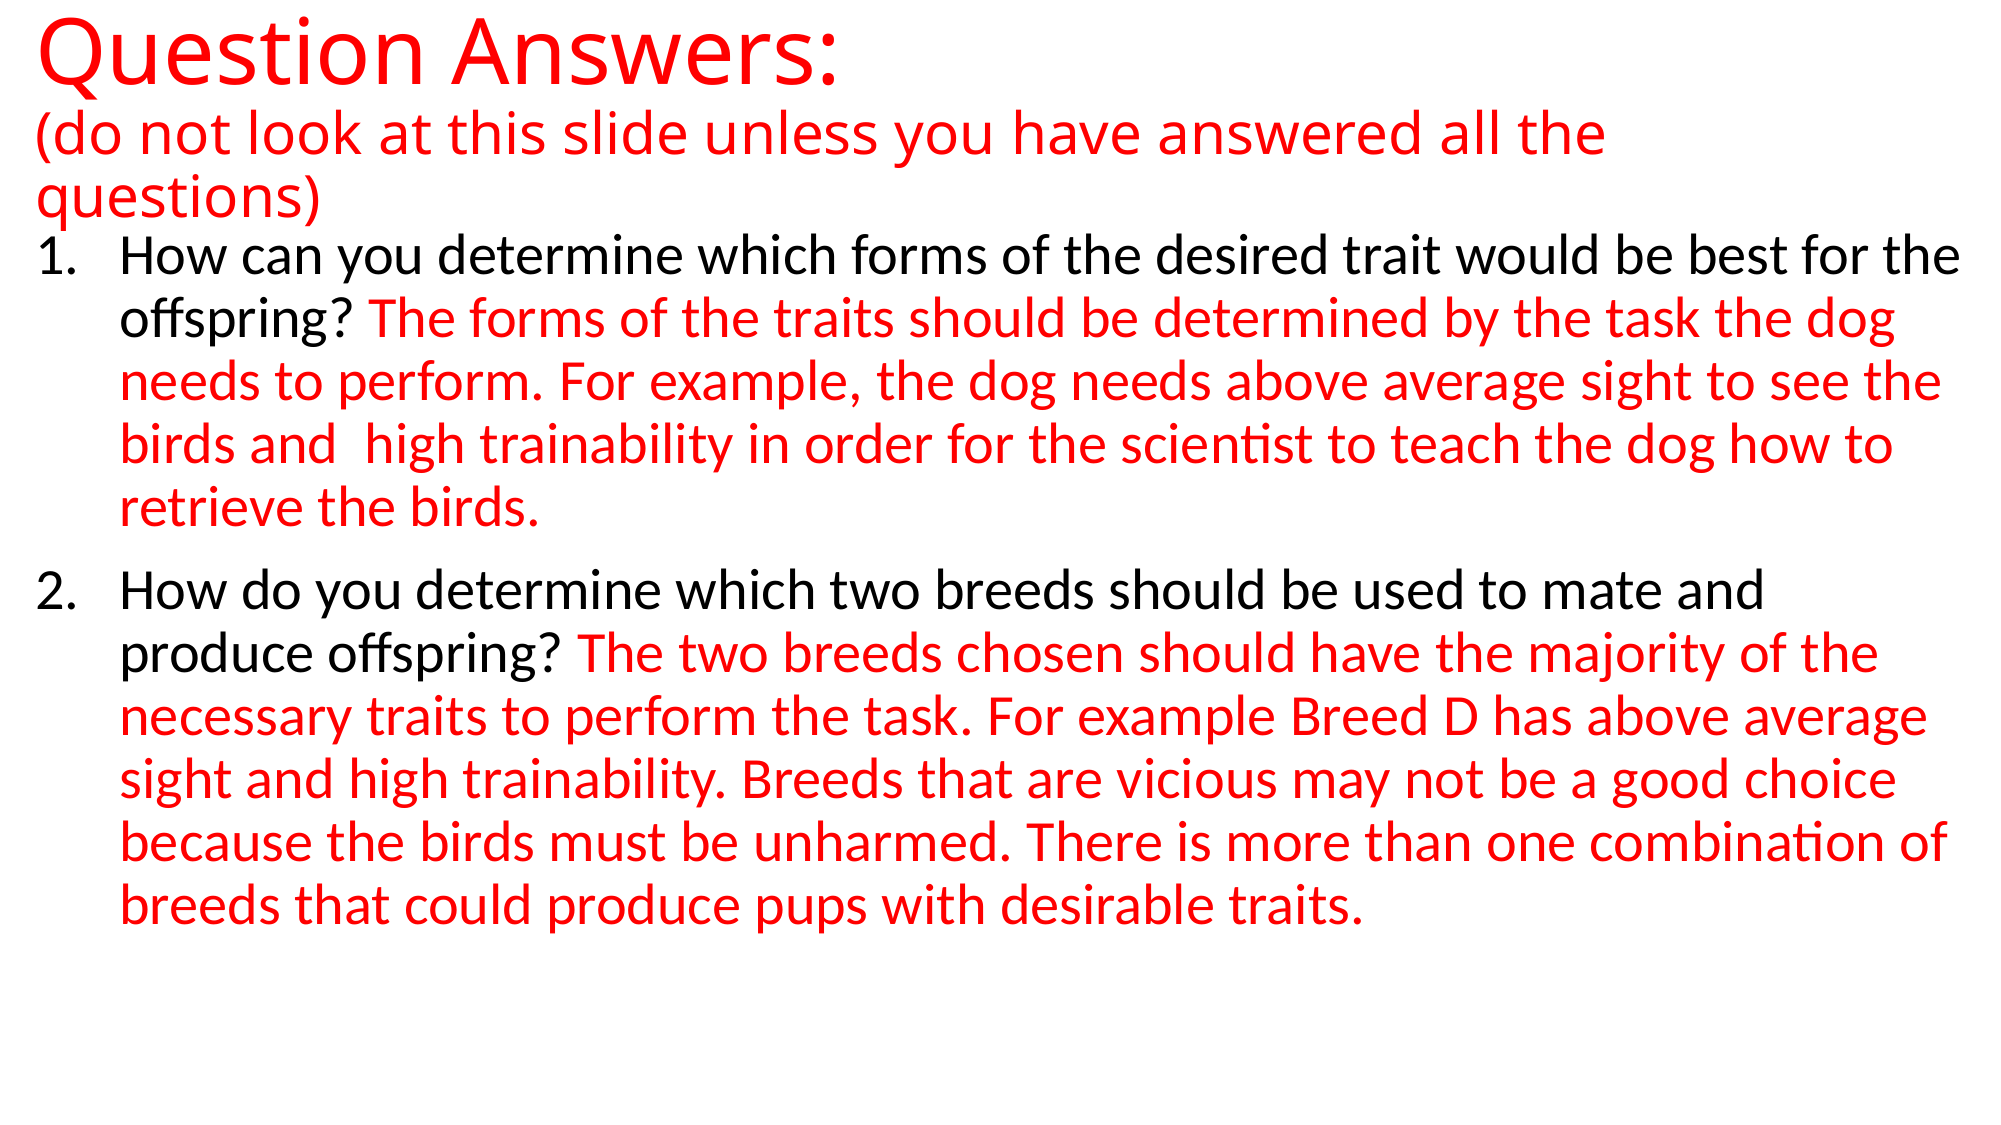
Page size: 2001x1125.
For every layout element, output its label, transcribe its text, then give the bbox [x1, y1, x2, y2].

list How can you determine which forms of the desired trait would be best for the offspring? The forms of the traits should be determined by the task the dog needs to perform. For example, the dog needs above average sight to see the birds and high trainability in order for the scientist to teach the dog how to retrieve the birds. How do you determine which two breeds should be used to mate and produce offspring? The two breeds chosen should have the majority of the necessary traits to perform the task. For example Breed D has above average sight and high trainability. Breeds that are vicious may not be a good choice because the birds must be unharmed. There is more than one combination of breeds that could produce pups with desirable traits. [20, 216, 1979, 1098]
title Question Answers: (do not look at this slide unless you have answered all the questions) [20, 19, 1746, 216]
